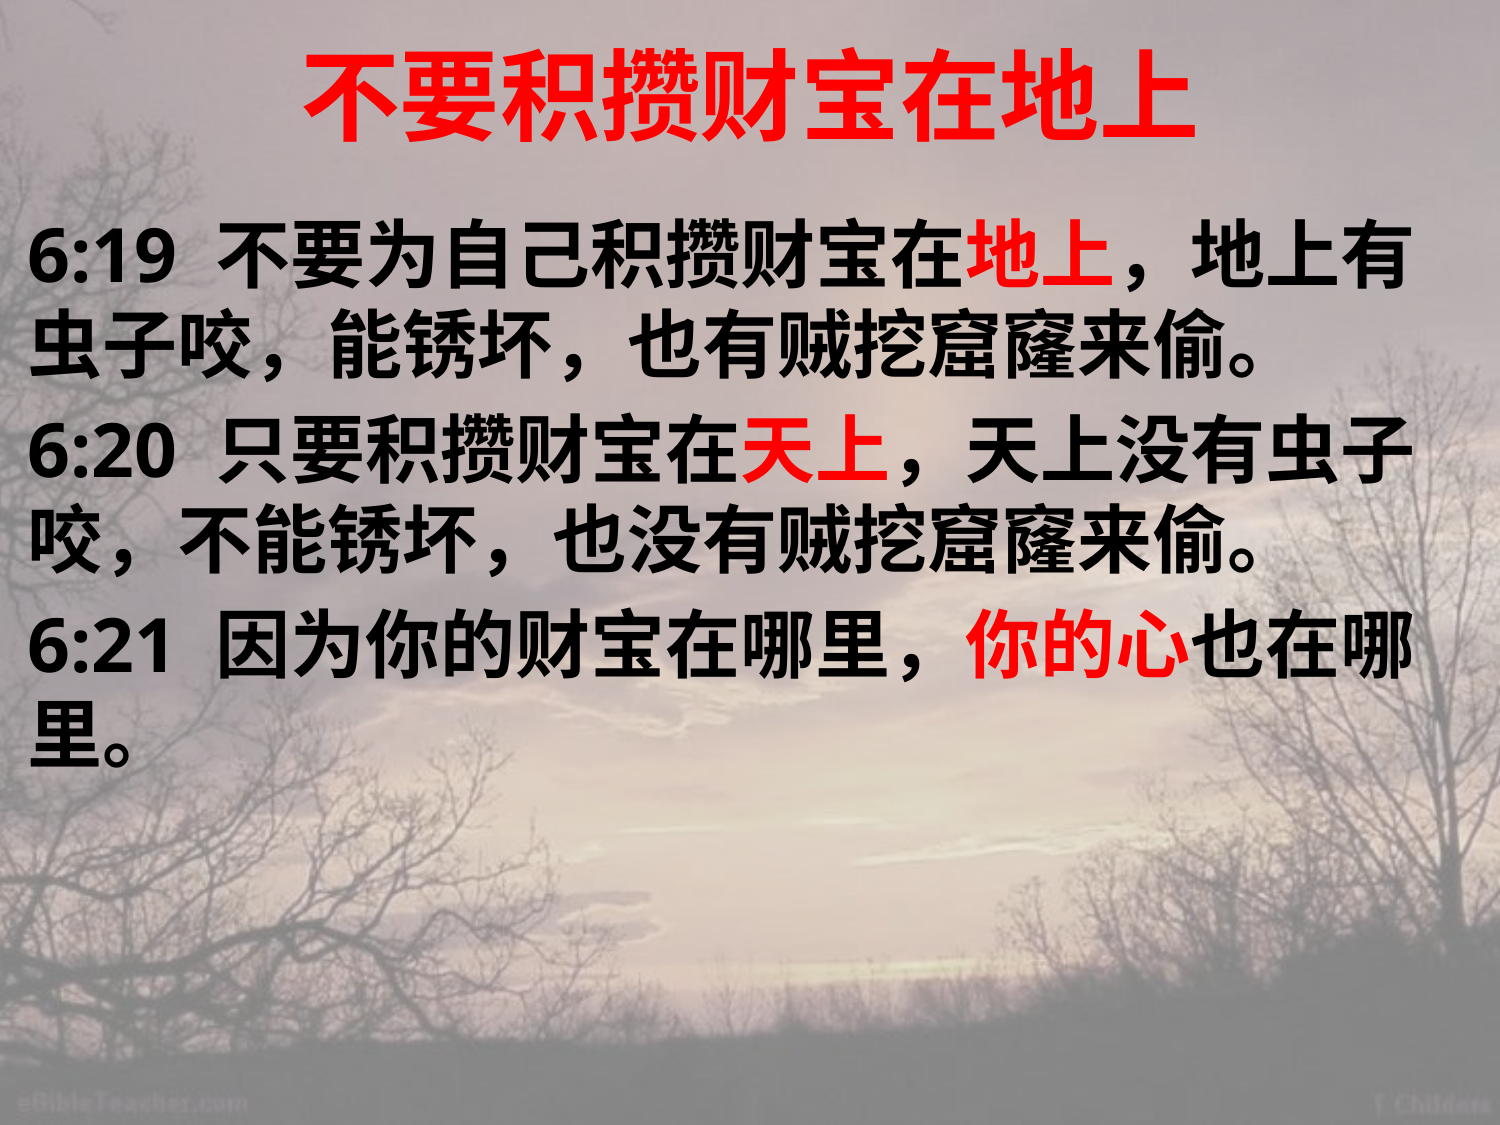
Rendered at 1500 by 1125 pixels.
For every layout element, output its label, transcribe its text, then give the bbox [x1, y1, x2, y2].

list 6:19 不要为自己积攒财宝在地上，地上有虫子咬，能锈坏，也有贼挖窟窿来偷。 6:20 只要积攒财宝在天上，天上没有虫子咬，不能锈坏，也没有贼挖窟窿来偷。 6:21 因为你的财宝在哪里，你的心也在哪里。 [12, 200, 1500, 1063]
title 不要积攒财宝在地上 [75, 0, 1425, 188]
